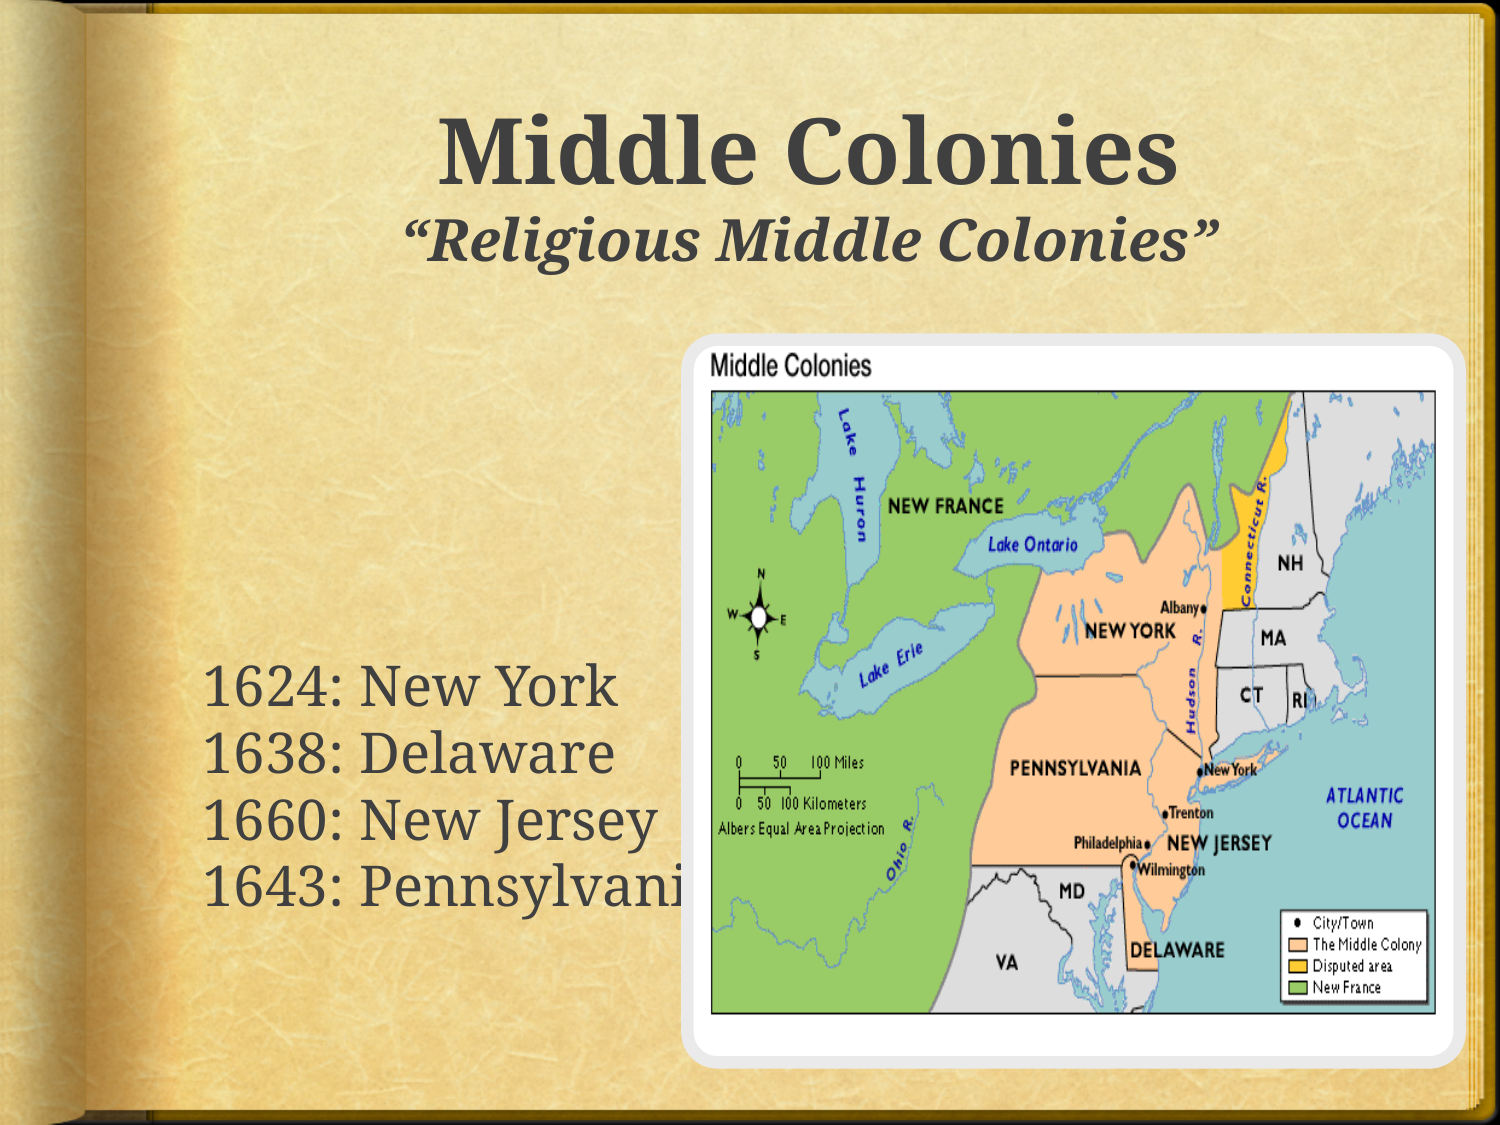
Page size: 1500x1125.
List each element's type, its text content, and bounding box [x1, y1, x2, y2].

list 1624: New York 1638: Delaware 1660: New Jersey 1643: Pennsylvania [187, 650, 682, 1063]
title Middle Colonies “Religious Middle Colonies” [212, 99, 1406, 281]
picture [0, 0, 1500, 1125]
